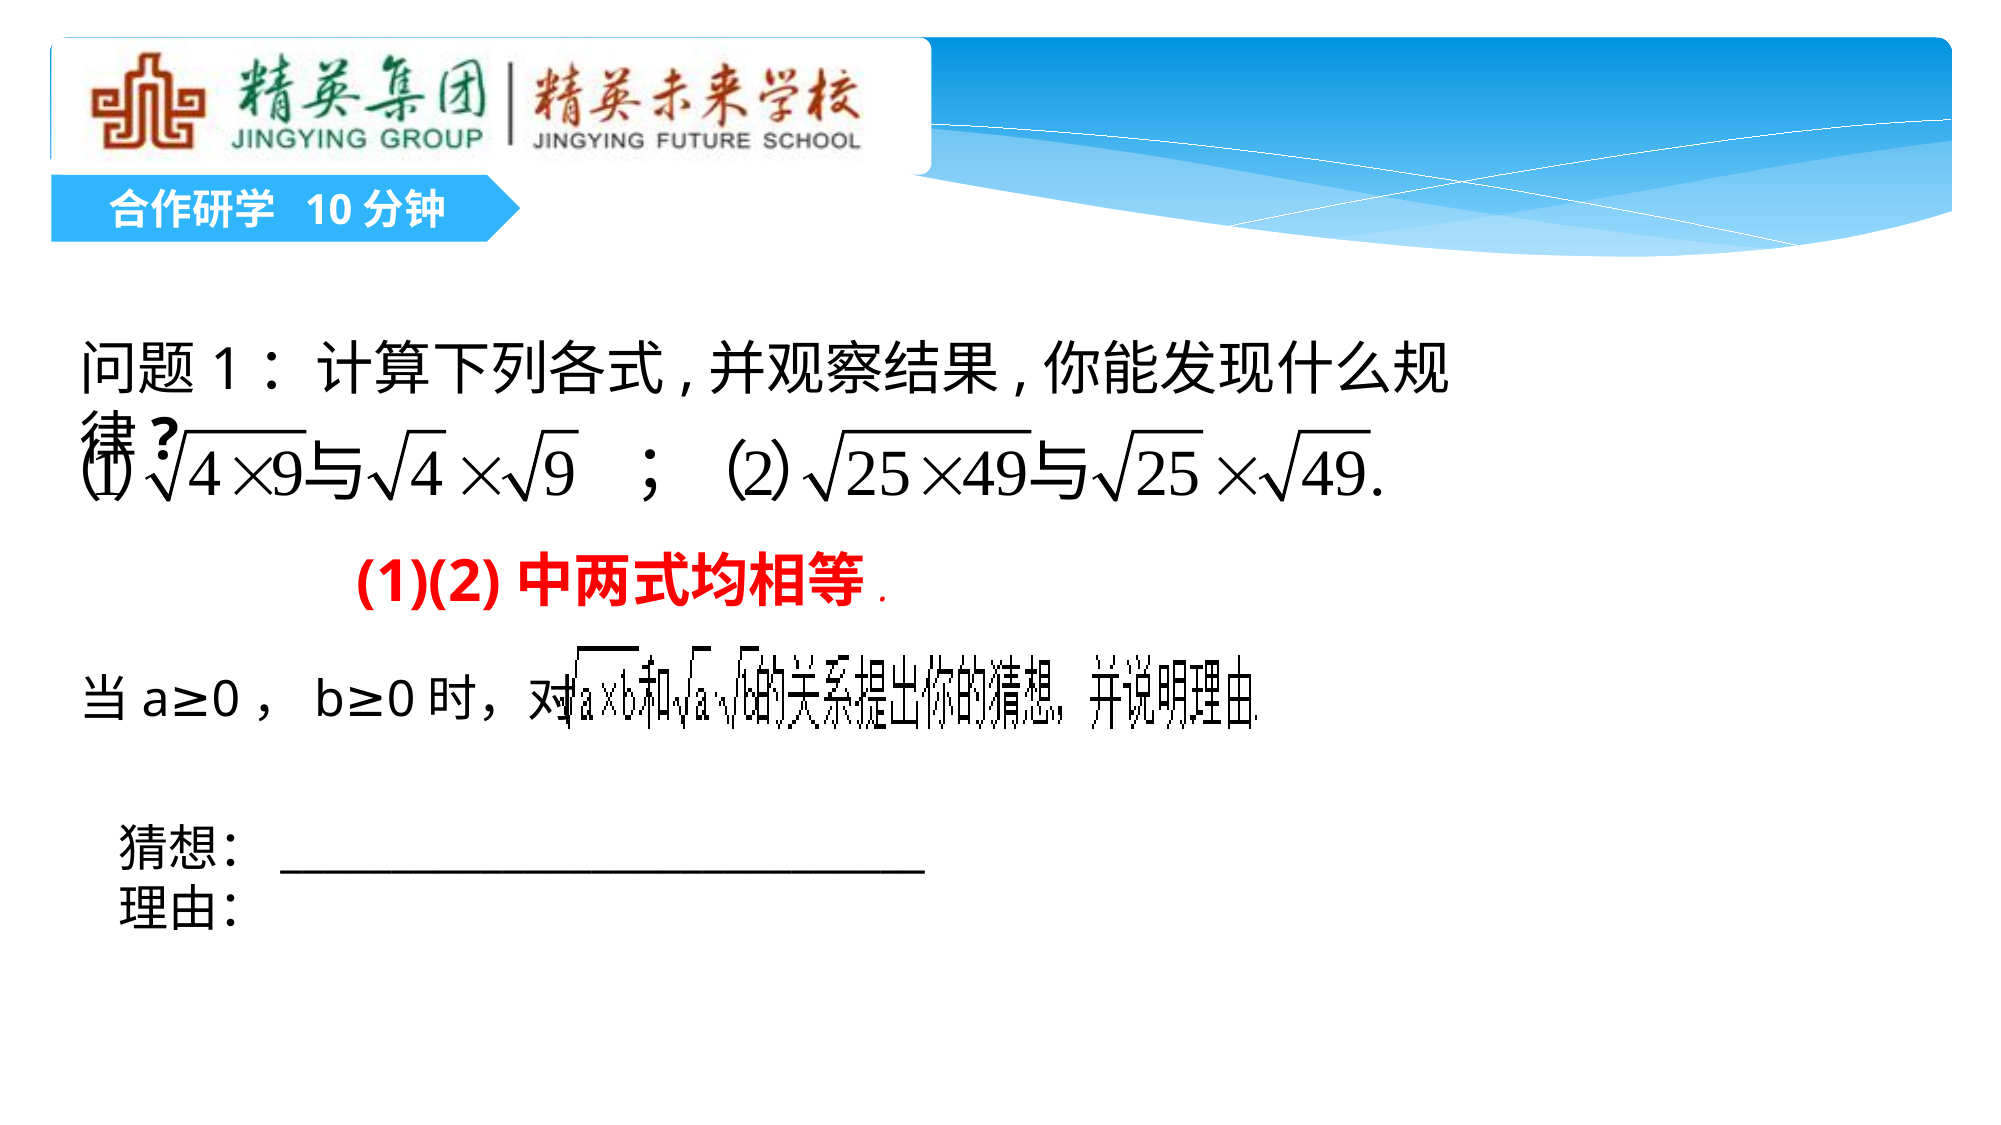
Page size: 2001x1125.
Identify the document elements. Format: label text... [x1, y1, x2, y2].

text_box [64, 417, 1393, 518]
text_box 猜想：_____________________________ 理由： [103, 748, 1417, 944]
text_box 问题1：计算下列各式,并观察结果,你能发现什么规律? [64, 323, 1471, 479]
text_box (1)(2)中两式均相等. [341, 536, 904, 621]
picture [51, 37, 932, 175]
picture [552, 633, 1268, 743]
text_box 合作研学 10分钟 [50, 183, 522, 243]
text_box 当a≥0，b≥0时，对 [64, 659, 546, 735]
